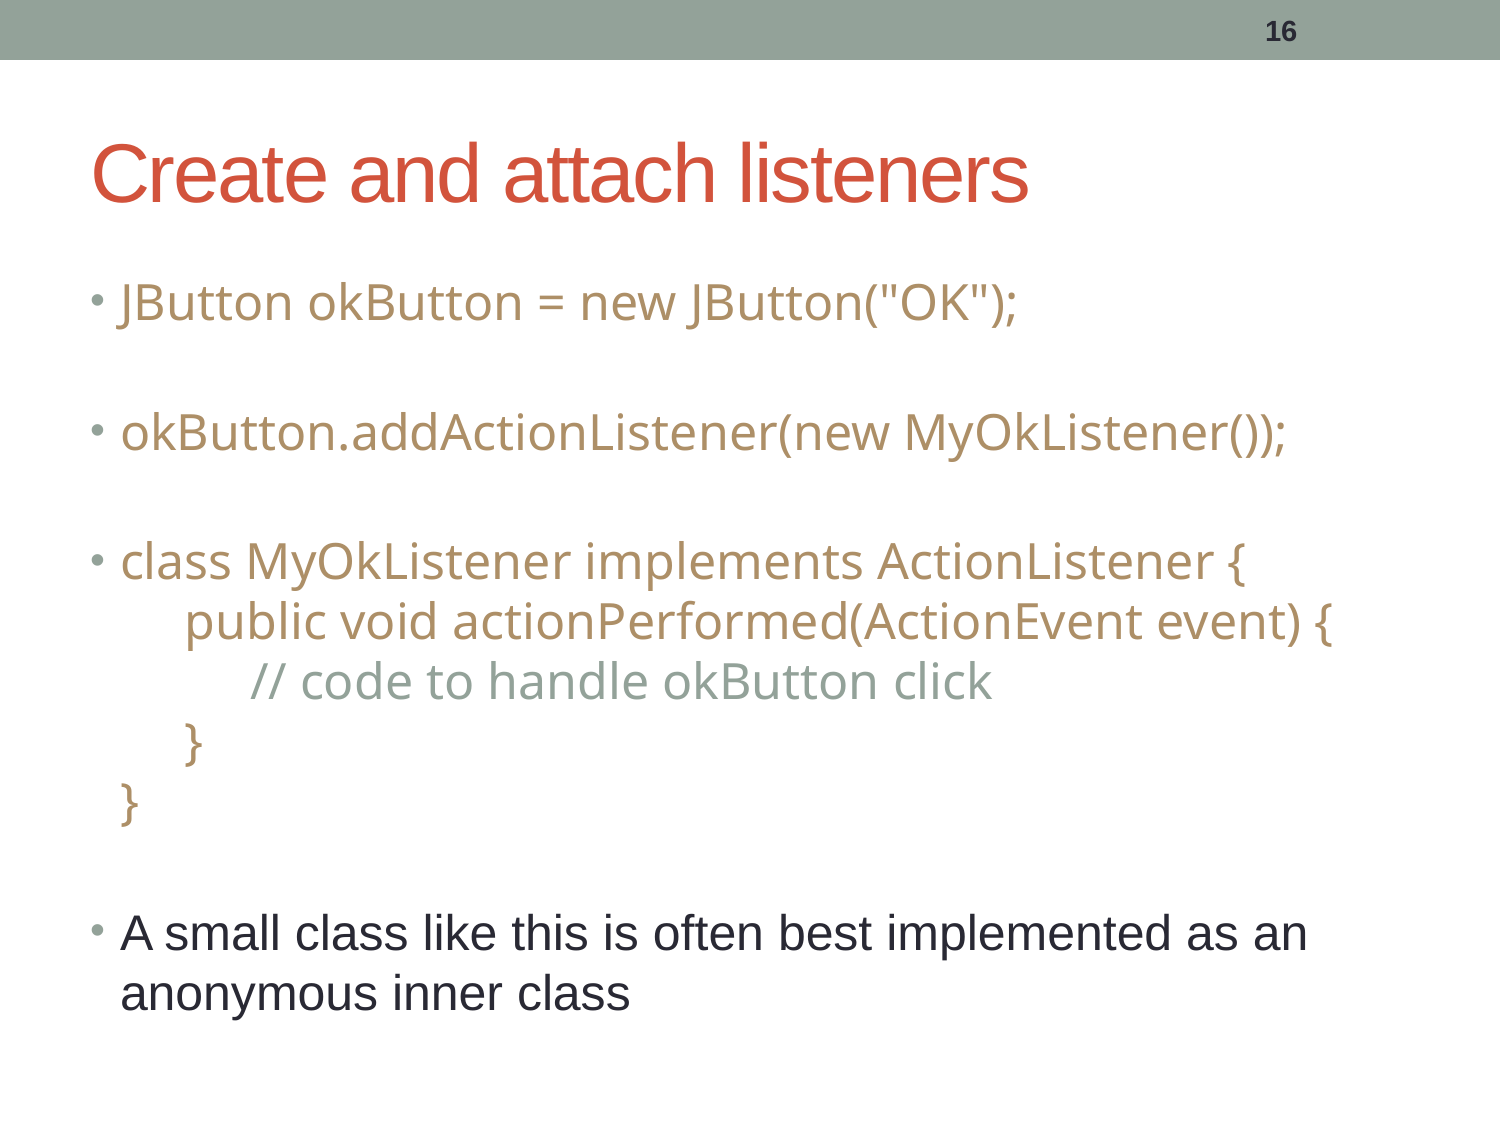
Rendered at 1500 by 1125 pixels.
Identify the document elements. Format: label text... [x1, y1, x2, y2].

title Create and attach listeners [75, 87, 1425, 250]
list JButton okButton = new JButton("OK"); okButton.addActionListener(new MyOkListener()); class MyOkListener implements ActionListener { public void actionPerformed(ActionEvent event) { // code to handle okButton click } } A small class like this is often best implemented as an anonymous inner class [75, 262, 1425, 1063]
slide_number 16 [1250, 3, 1425, 57]
